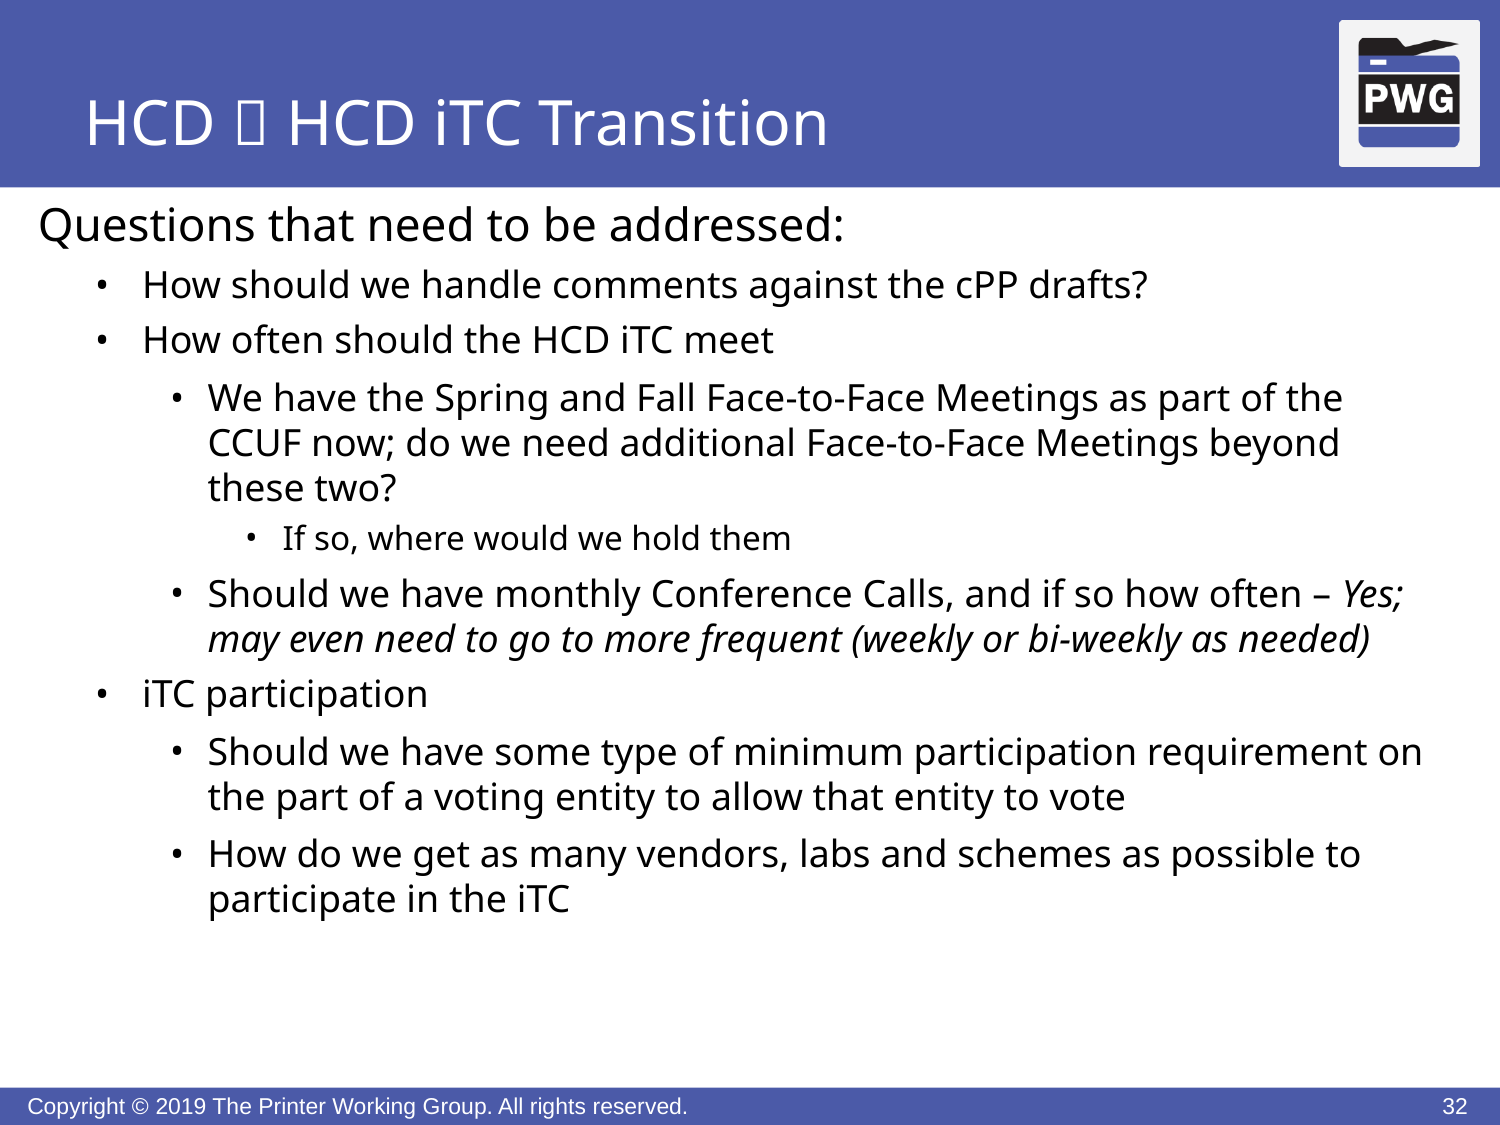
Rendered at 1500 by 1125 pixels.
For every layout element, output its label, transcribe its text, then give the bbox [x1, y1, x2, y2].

text_box 32 [1441, 1092, 1469, 1118]
text_box Copyright © 2019 The Printer Working Group. All rights reserved. [20, 1092, 750, 1118]
picture [1339, 20, 1480, 167]
title HCD  HCD iTC Transition [69, 5, 1283, 167]
list Questions that need to be addressed: How should we handle comments against the cPP drafts? How often should the HCD iTC meet We have the Spring and Fall Face-to-Face Meetings as part of the CCUF now; do we need additional Face-to-Face Meetings beyond these two? If so, where would we hold them Should we have monthly Conference Calls, and if so how often – Yes; may even need to go to more frequent (weekly or bi-weekly as needed) iTC participation Should we have some type of minimum participation requirement on the part of a voting entity to allow that entity to vote How do we get as many vendors, labs and schemes as possible to participate in the iTC [23, 187, 1442, 1046]
text_box [0, 1087, 1500, 1125]
text_box [0, 0, 1500, 188]
